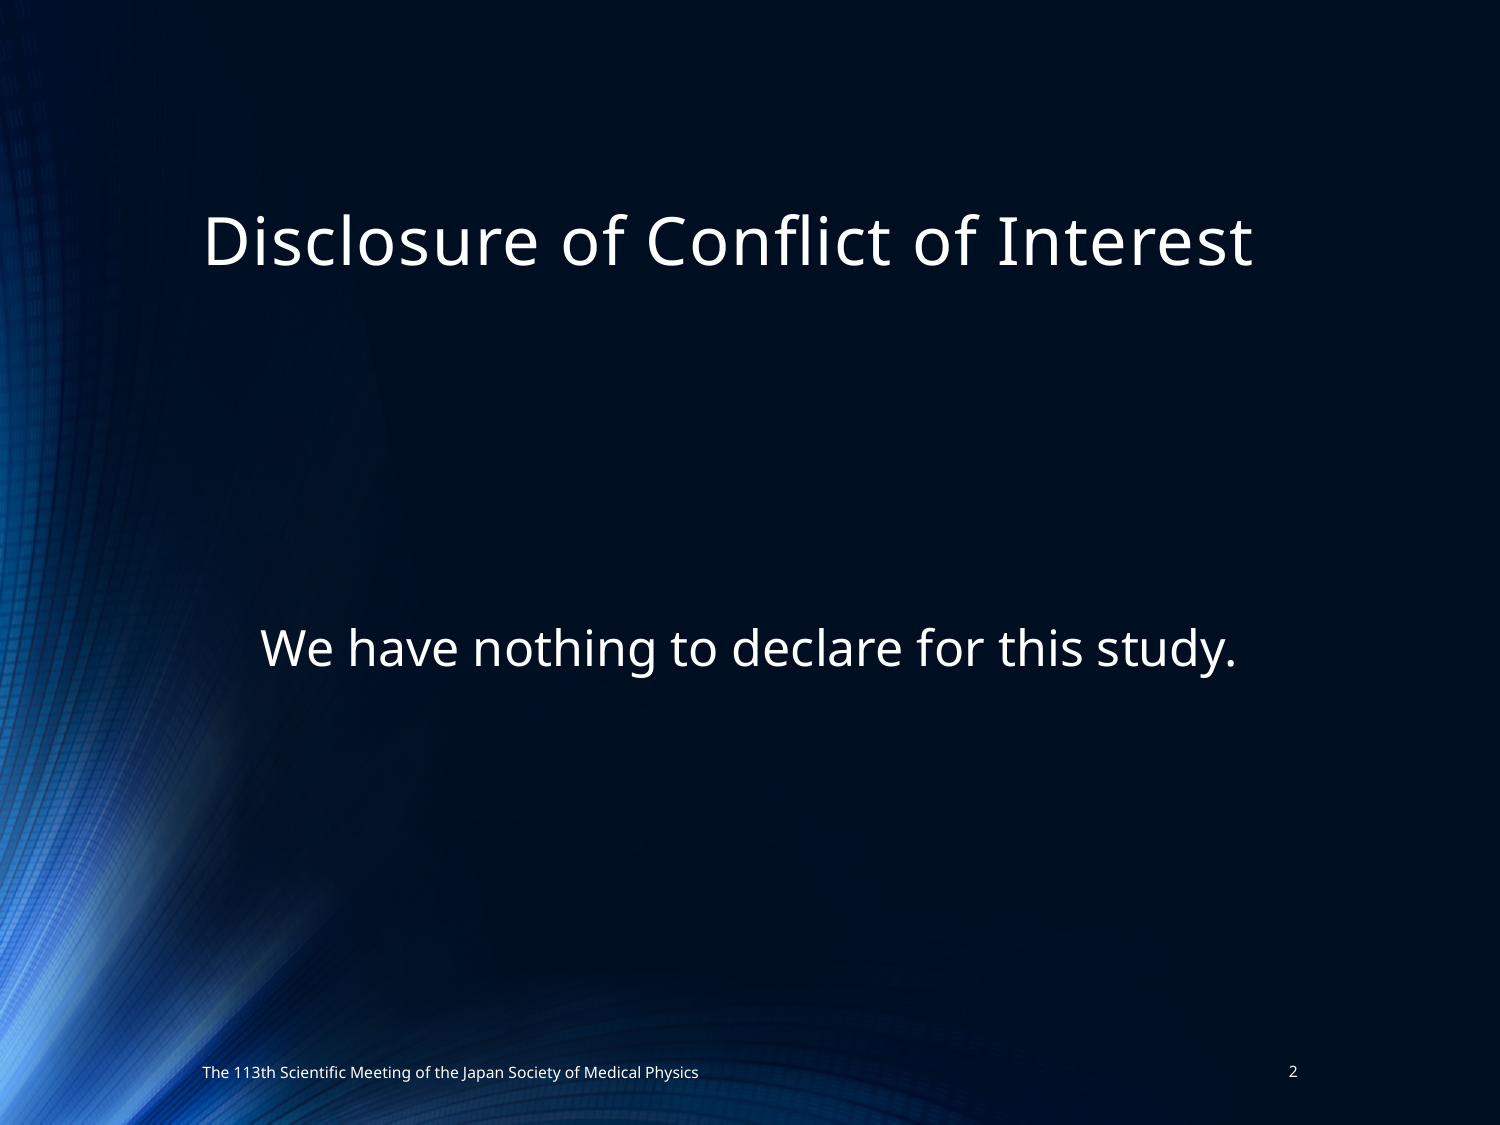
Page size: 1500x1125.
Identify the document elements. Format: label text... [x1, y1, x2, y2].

list We have nothing to declare for this study. [187, 312, 1312, 988]
footer The 113th Scientific Meeting of the Japan Society of Medical Physics [187, 1050, 994, 1096]
title Disclosure of Conflict of Interest [187, 62, 1365, 288]
slide_number 2 [1209, 1050, 1313, 1096]
picture [0, 0, 1500, 1125]
